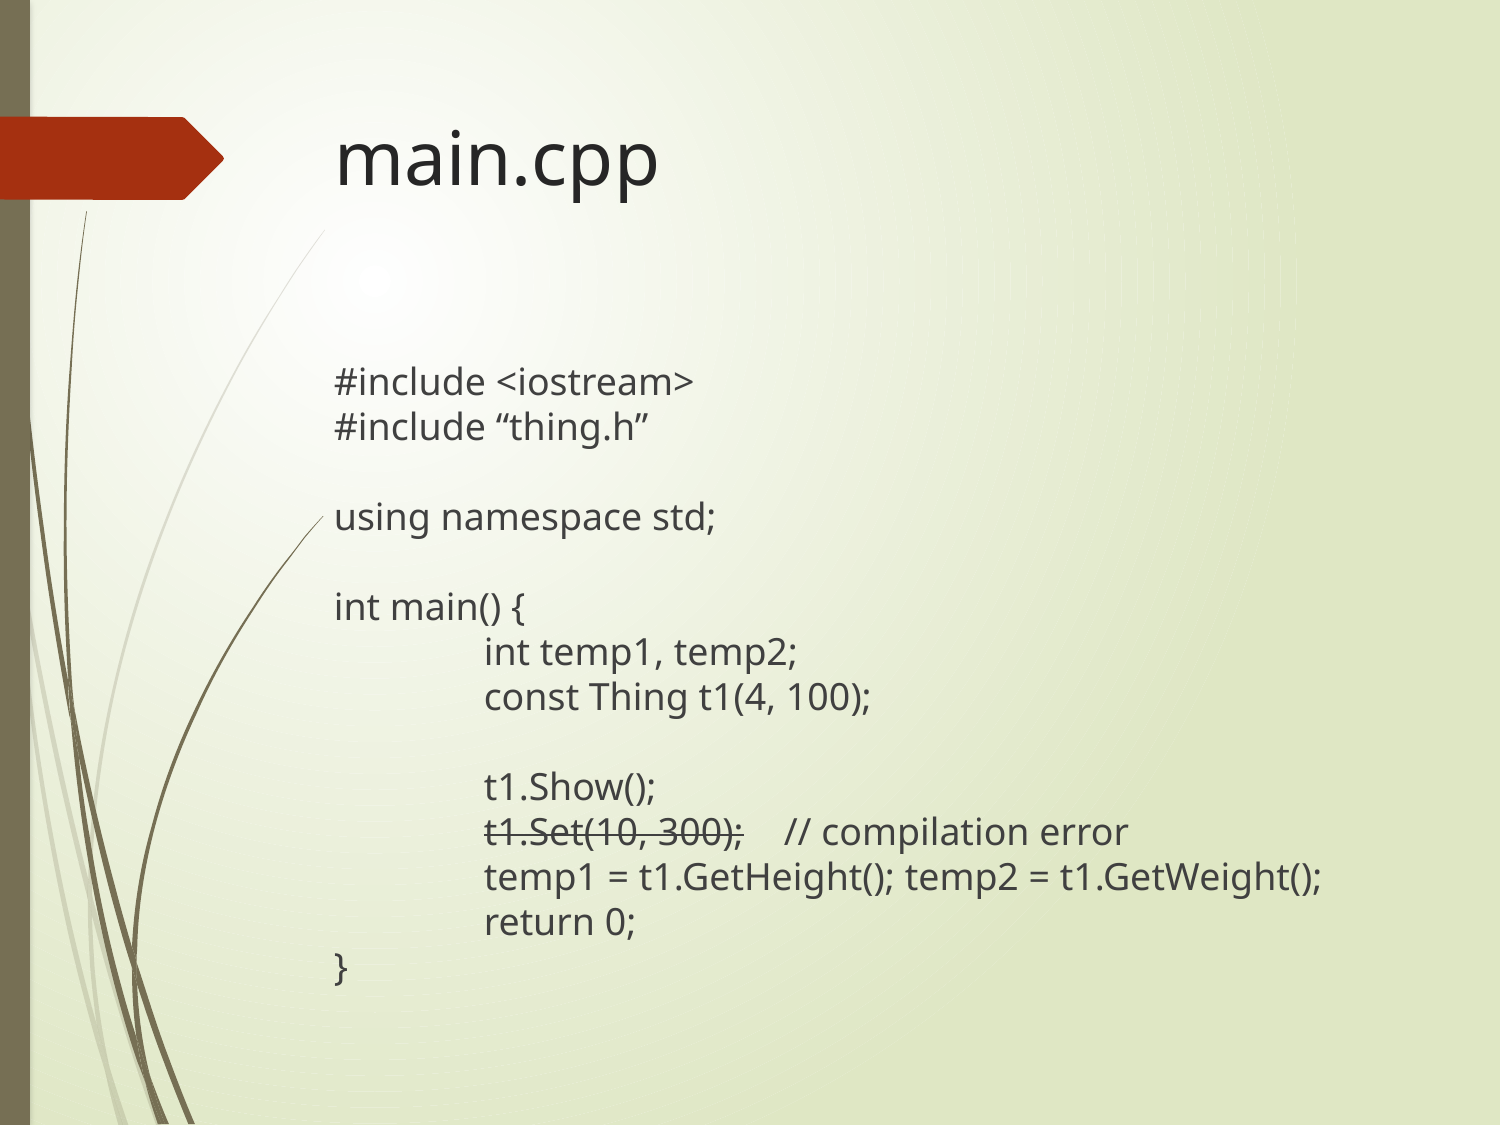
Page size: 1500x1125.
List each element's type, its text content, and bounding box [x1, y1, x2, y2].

title main.cpp [319, 102, 1400, 313]
list #include <iostream> #include “thing.h” using namespace std; int main() { int temp1, temp2; const Thing t1(4, 100); t1.Show(); t1.Set(10, 300); // compilation error temp1 = t1.GetHeight(); temp2 = t1.GetWeight(); return 0; } [318, 350, 1400, 970]
